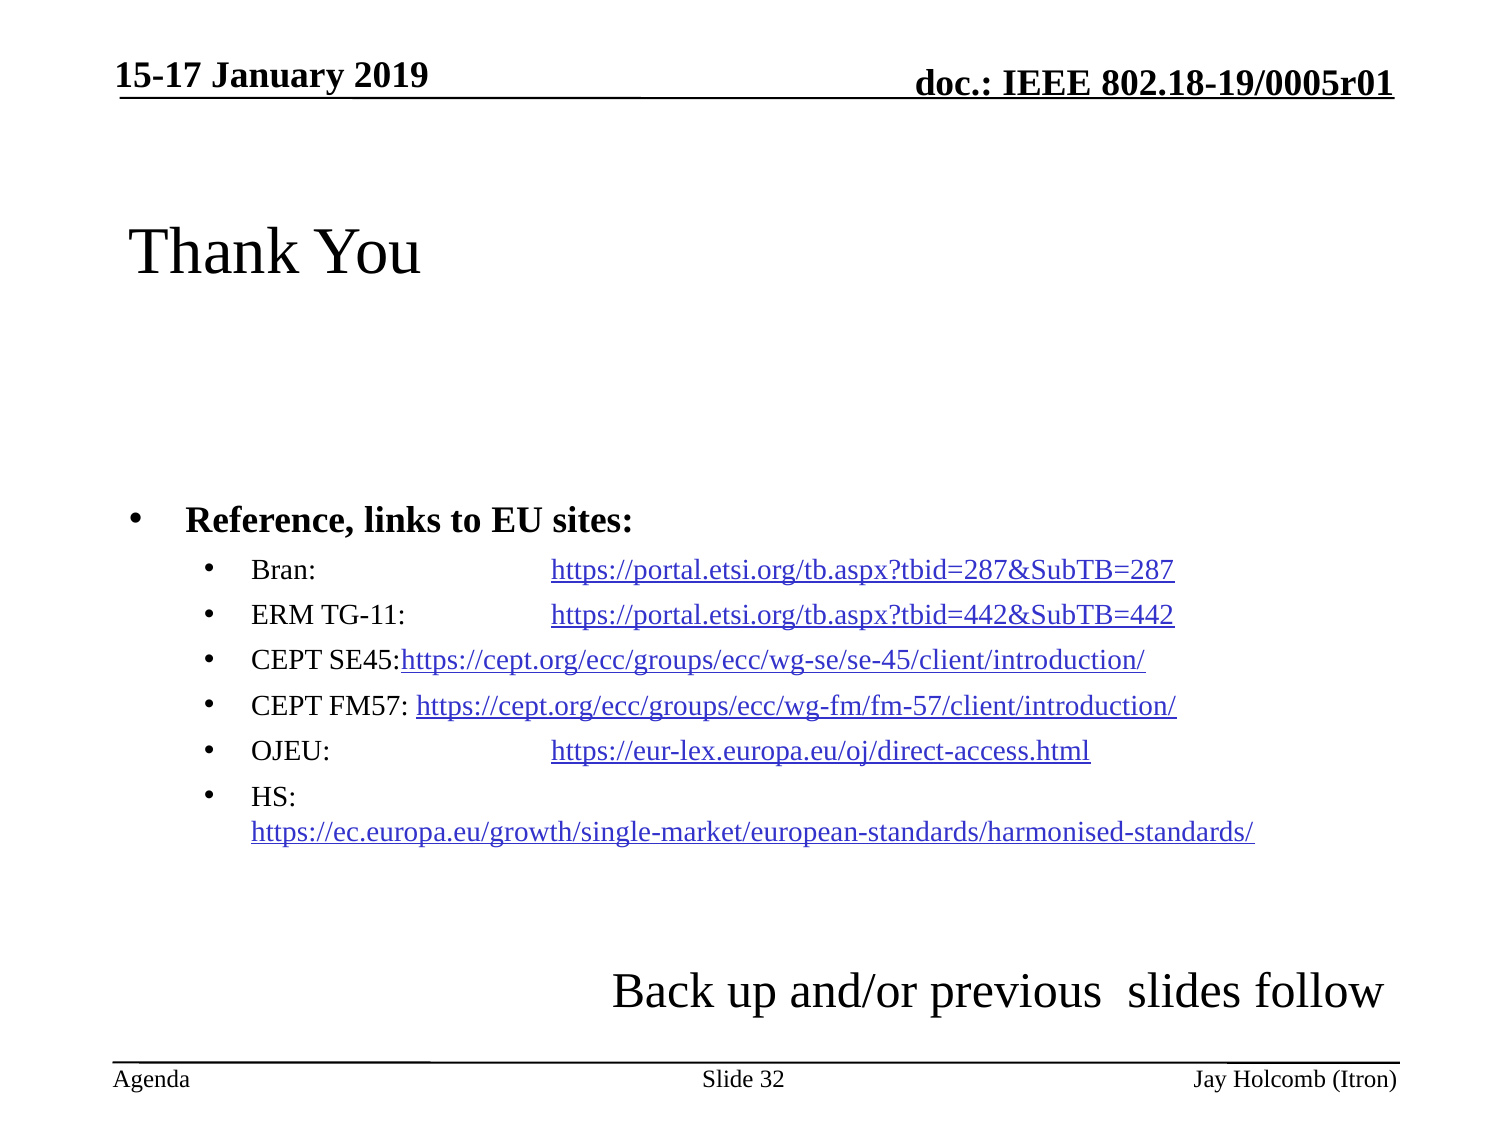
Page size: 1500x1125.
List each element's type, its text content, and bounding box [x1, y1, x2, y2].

slide_number Slide 32 [687, 1061, 800, 1123]
footer Jay Holcomb (Itron) [874, 1061, 1398, 1093]
text_box Back up and/or previous slides follow [574, 949, 1400, 1025]
text_box Reference, links to EU sites: Bran: https://portal.etsi.org/tb.aspx?tbid=287&SubTB=287 ERM TG-11: https://portal.etsi.org/tb.aspx?tbid=442&SubTB=442 CEPT SE45: https://cept.org/ecc/groups/ecc/wg-se/se-45/client/introduction/ CEPT FM57: https://cept.org/ecc/groups/ecc/wg-fm/fm-57/client/introduction/ OJEU: https://eur-lex.europa.eu/oj/direct-access.html HS: https://ec.europa.eu/growth/single-market/european-standards/harmonised-standards/ [114, 487, 1464, 844]
text_box Thank You [114, 199, 777, 295]
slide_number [114, 49, 478, 95]
